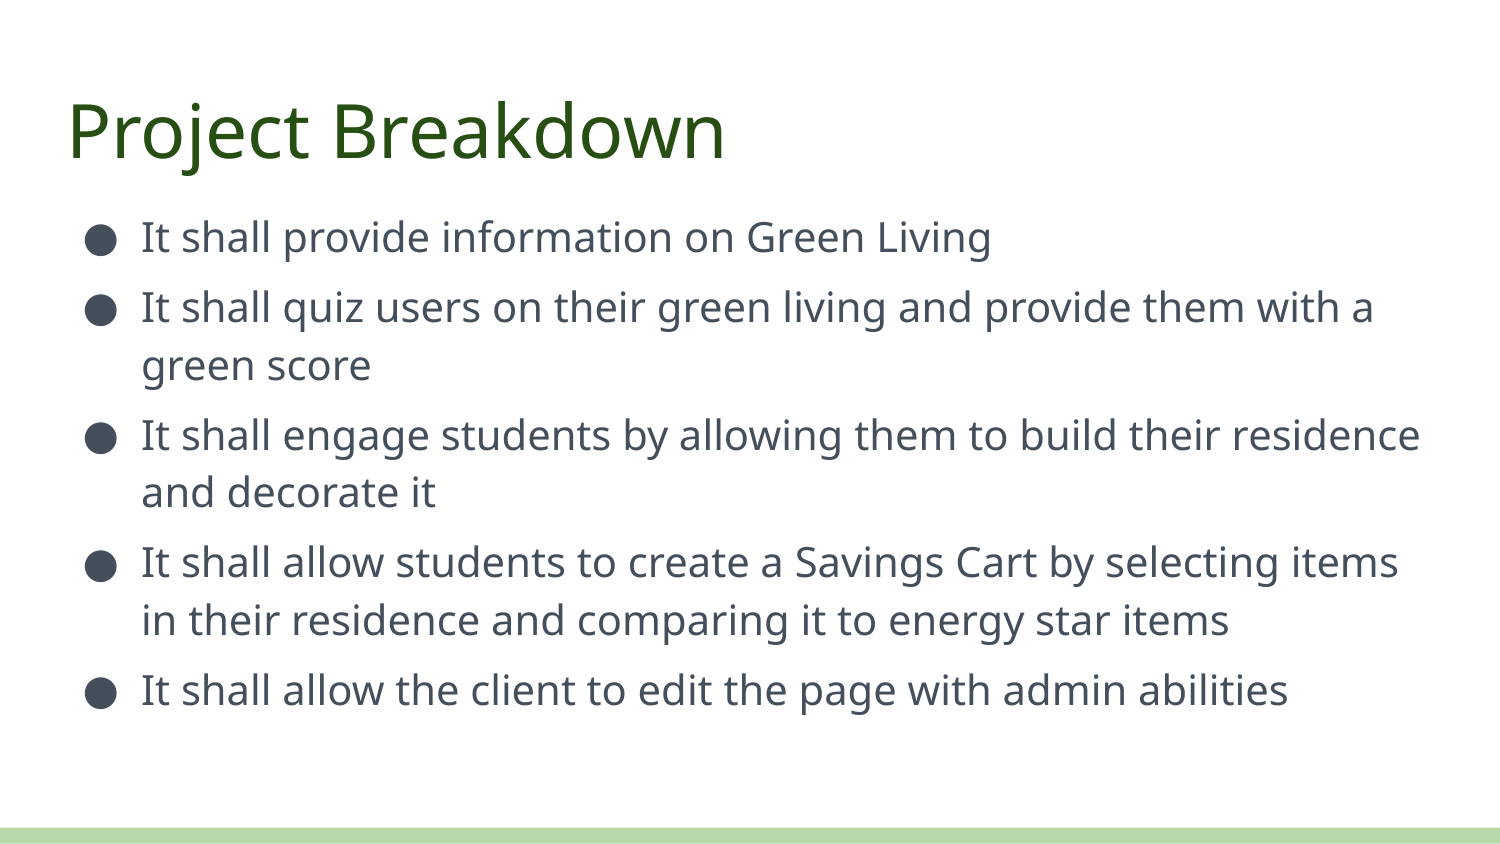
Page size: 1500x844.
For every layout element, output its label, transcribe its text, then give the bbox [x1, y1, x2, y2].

list It shall provide information on Green Living It shall quiz users on their green living and provide them with a green score It shall engage students by allowing them to build their residence and decorate it It shall allow students to create a Savings Cart by selecting items in their residence and comparing it to energy star items It shall allow the client to edit the page with admin abilities [51, 188, 1449, 739]
title Project Breakdown [51, 51, 1449, 188]
